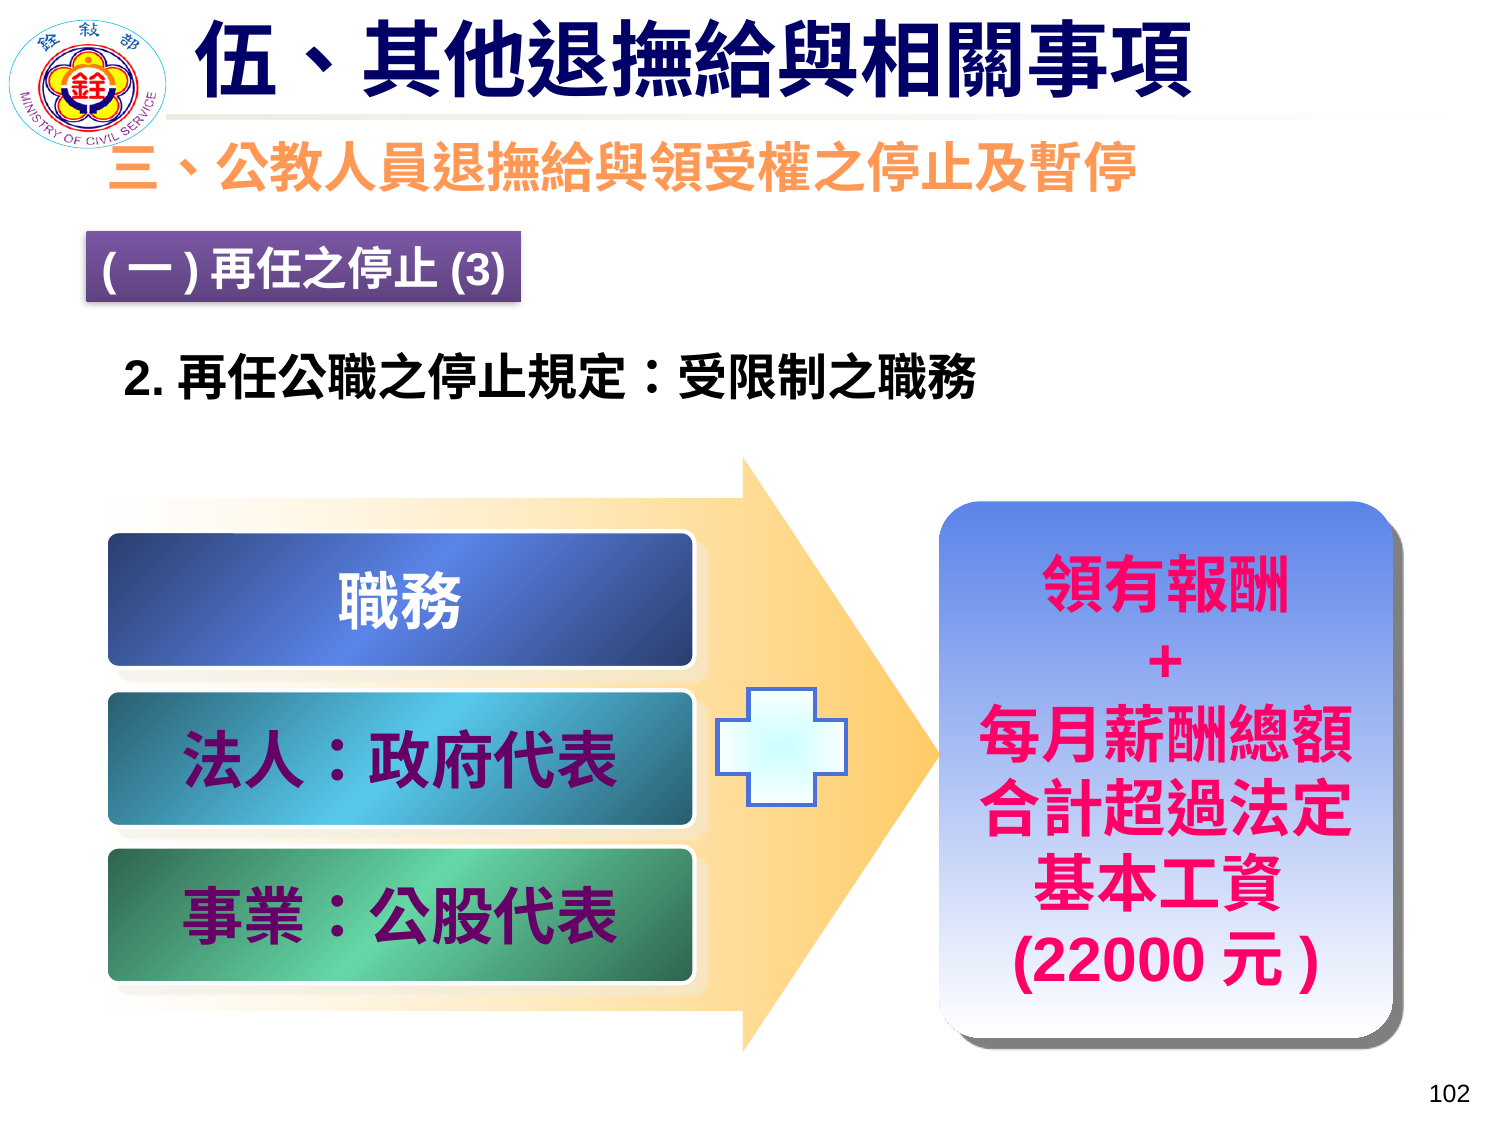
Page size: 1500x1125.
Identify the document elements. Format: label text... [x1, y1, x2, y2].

text_box 三、公教人員退撫給與領受權之停止及暫停 [91, 125, 1394, 192]
picture [8, 19, 159, 149]
slide_number 101 [1402, 1070, 1486, 1107]
text_box 2.再任公職之停止規定：受限制之職務 [108, 338, 992, 413]
text_box (一)再任之停止(3) [86, 231, 521, 302]
text_box 伍、其他退撫給與相關事項 [147, 3, 1425, 111]
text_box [100, 455, 1394, 1053]
